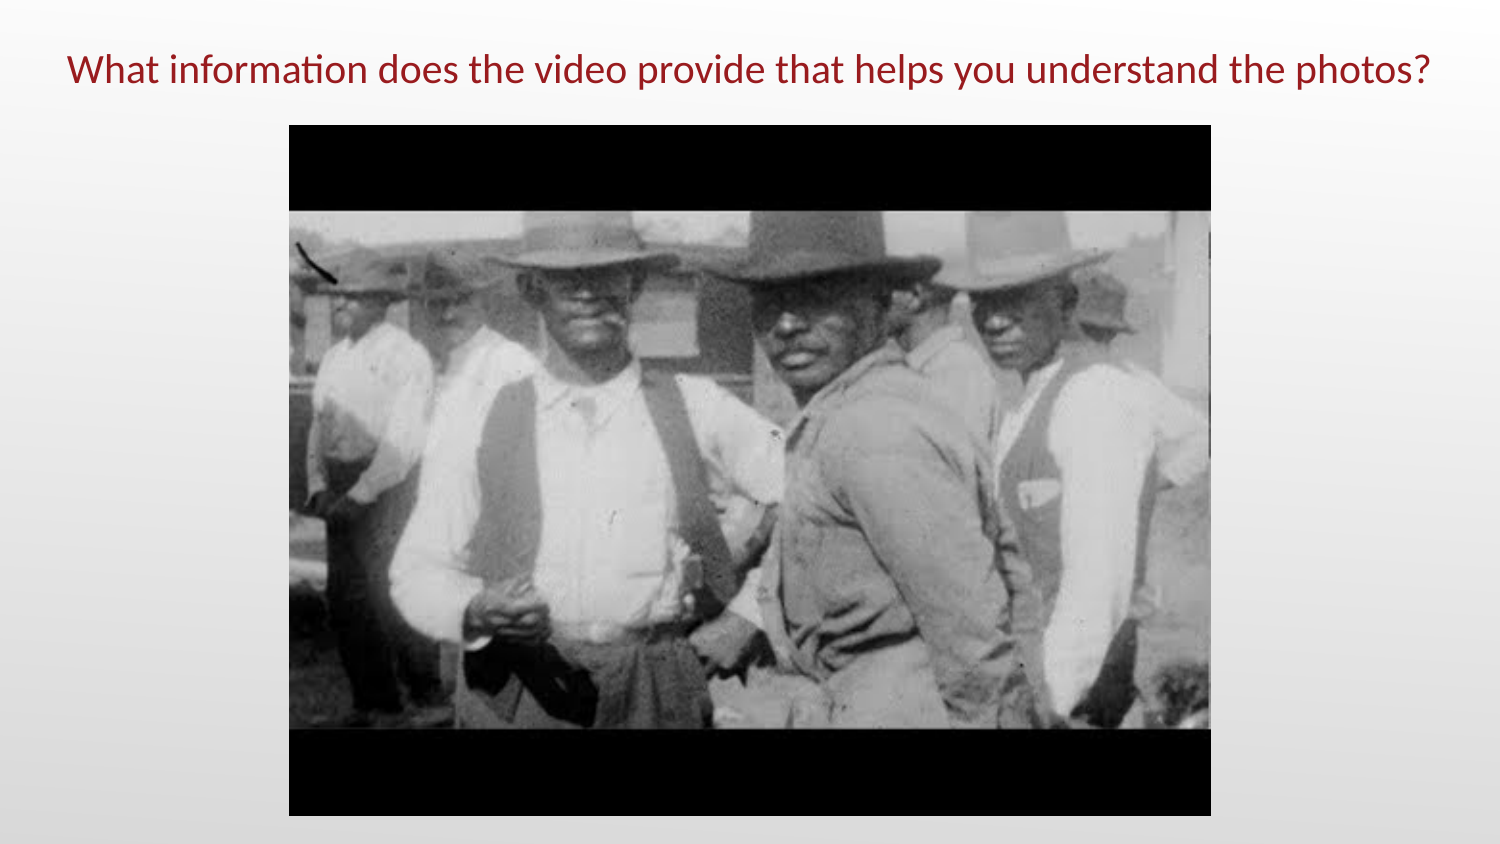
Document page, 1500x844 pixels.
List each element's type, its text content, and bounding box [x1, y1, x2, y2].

title What information does the video provide that helps you understand the photos? [0, 5, 1500, 107]
picture [289, 125, 1211, 816]
